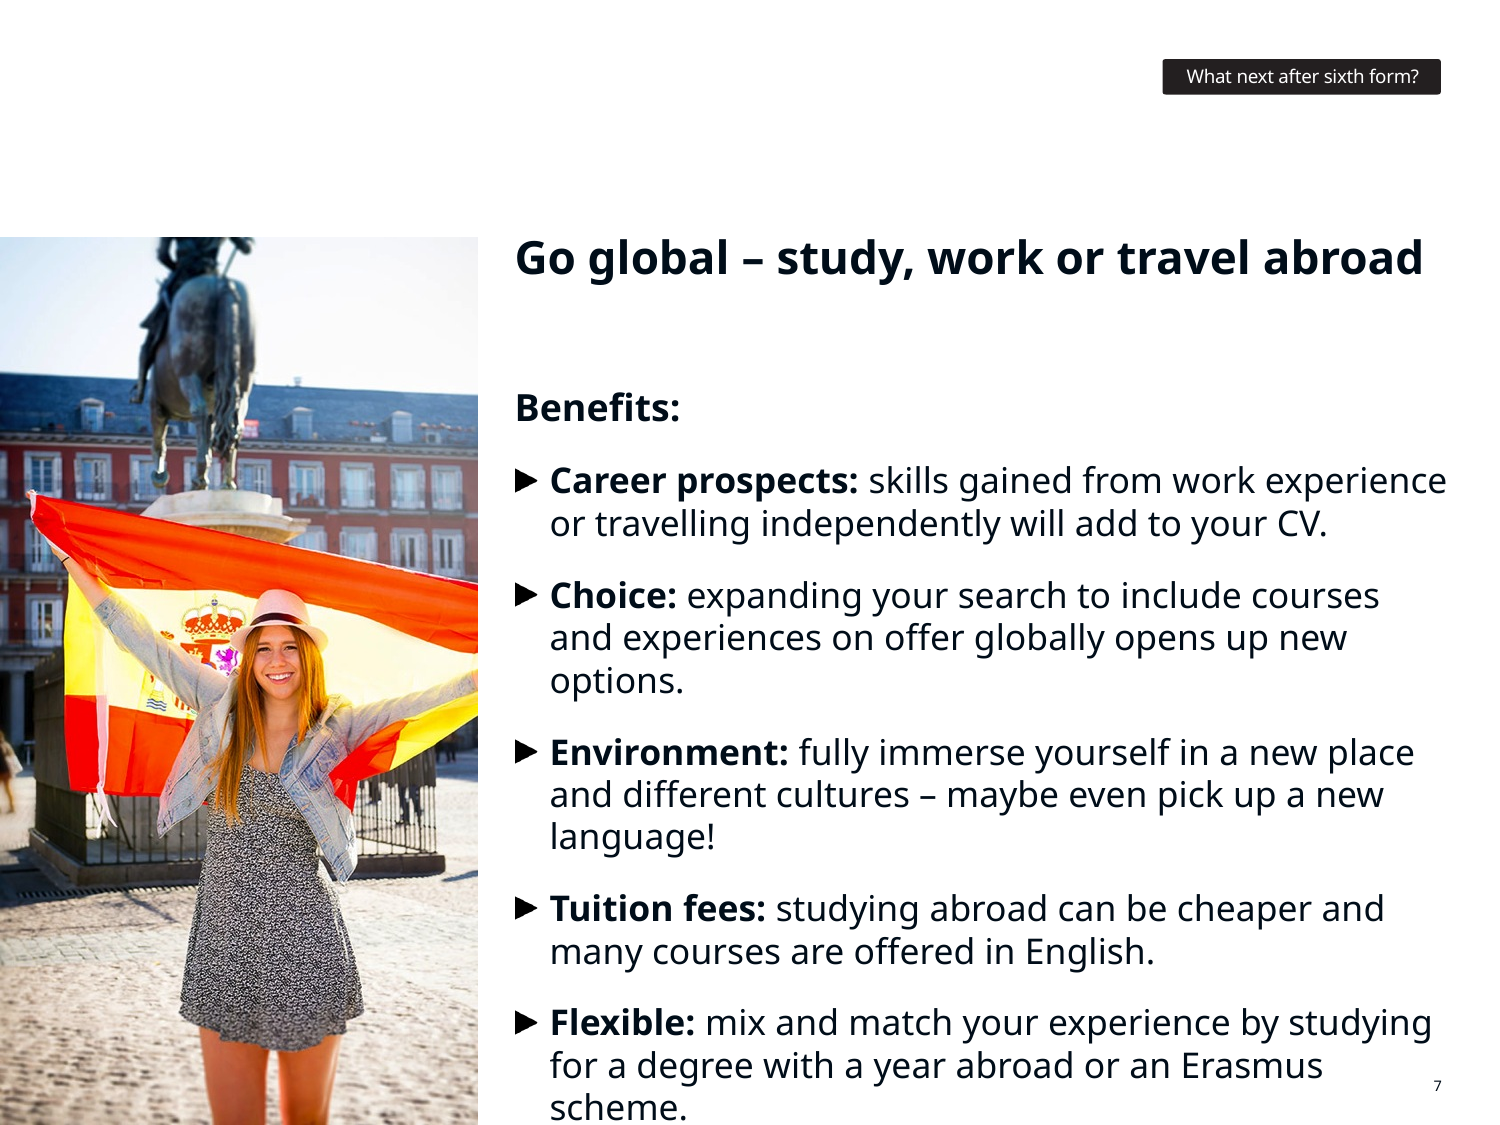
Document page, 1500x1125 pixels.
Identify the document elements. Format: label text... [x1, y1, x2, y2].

picture [0, 237, 478, 1125]
picture [514, 467, 538, 493]
picture [514, 581, 538, 607]
text_box [1162, 59, 1441, 95]
picture [514, 738, 538, 764]
text_box What next after sixth form? [1164, 64, 1440, 110]
picture [514, 895, 538, 920]
text_box Go global – study, work or travel abroad Benefits: Career prospects: skills gained from work experience or travelling independently will add to your CV. Choice: expanding your search to include courses and experiences on offer globally opens up new options. Environment: fully immerse yourself in a new place and different cultures – maybe even pick up a new language! Tuition fees: studying abroad can be cheaper and many courses are offered in English. Flexible: mix and match your experience by studying for a degree with a year abroad or an Erasmus scheme. [512, 228, 1450, 1125]
picture [514, 1009, 538, 1035]
